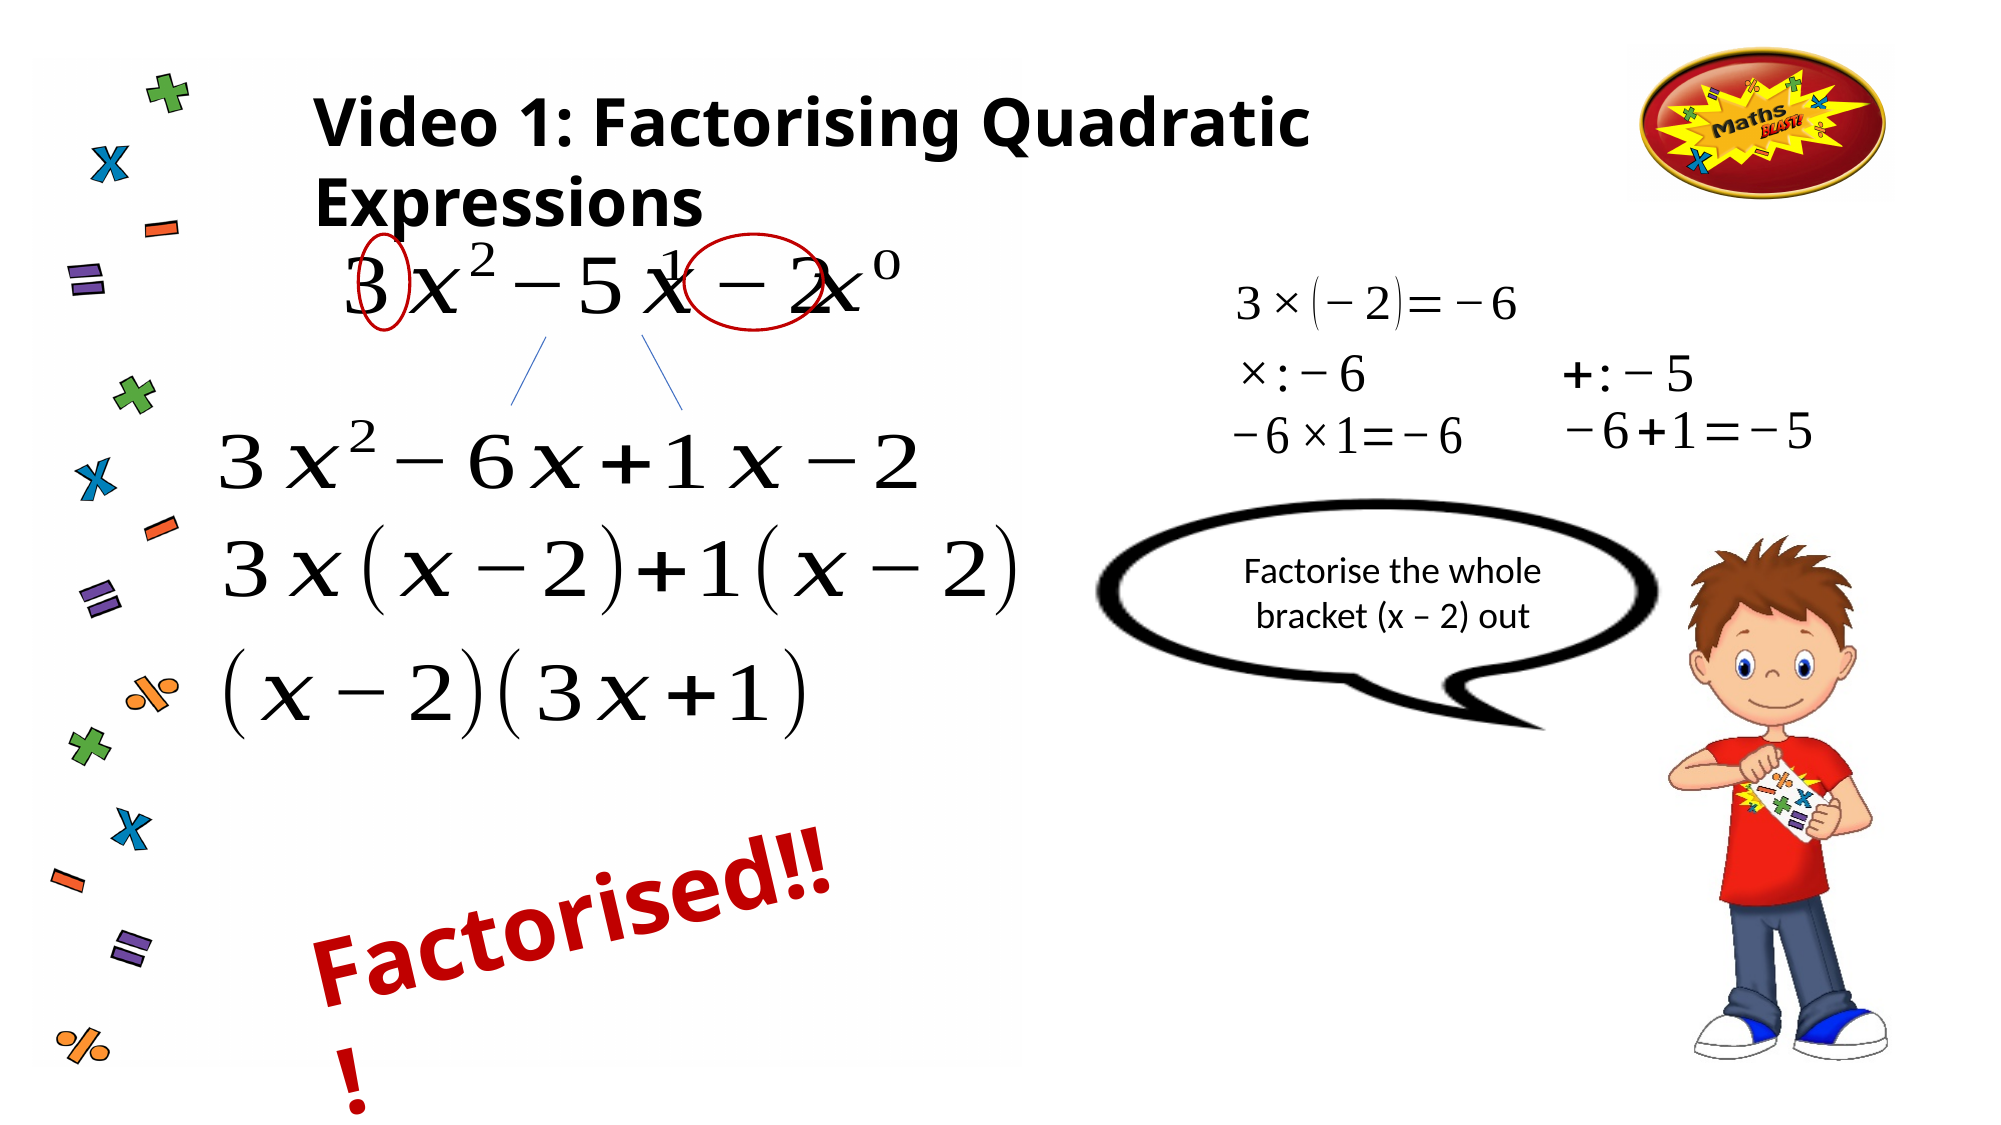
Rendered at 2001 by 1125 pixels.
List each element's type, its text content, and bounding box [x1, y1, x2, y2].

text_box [1083, 482, 1688, 746]
text_box Video 1: Factorising Quadratic Expressions [1022, 72, 1628, 368]
picture [31, 58, 1022, 1067]
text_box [1065, 471, 1669, 735]
picture [1627, 517, 1965, 1081]
text_box Factorised!!! [319, 1067, 915, 1125]
picture [1627, 44, 1895, 202]
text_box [510, 334, 683, 411]
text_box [1074, 478, 1679, 742]
